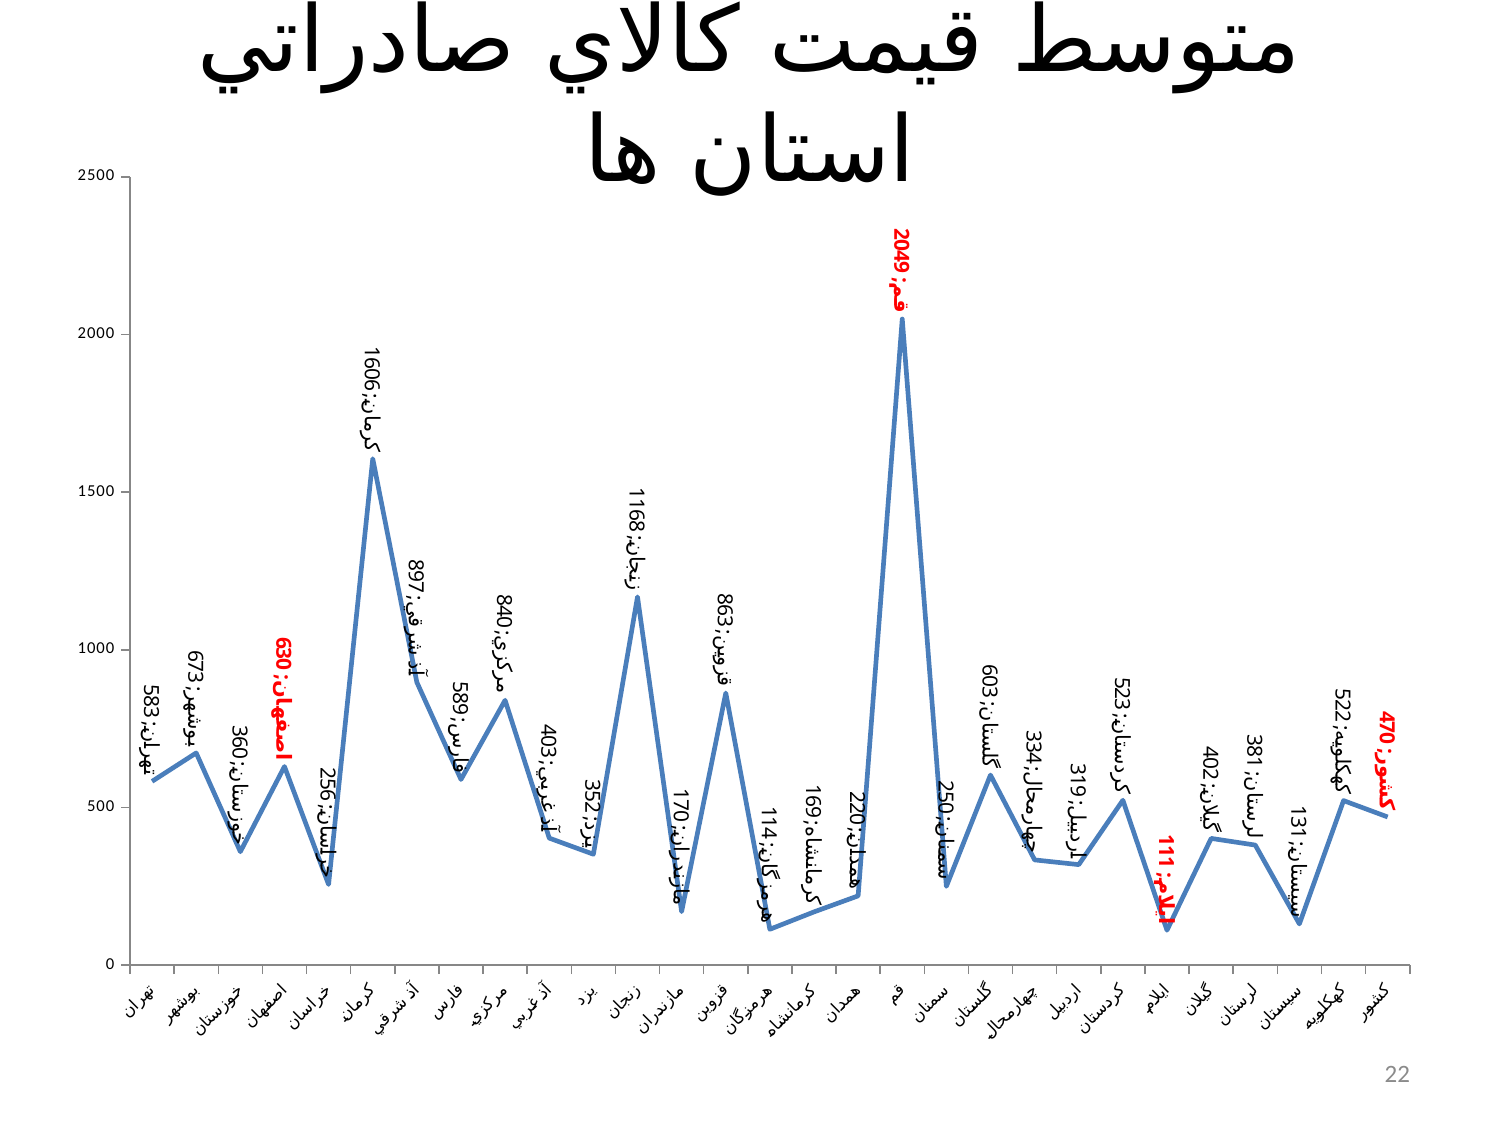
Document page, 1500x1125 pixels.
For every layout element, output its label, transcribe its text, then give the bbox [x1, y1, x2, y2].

title متوسط قيمت كالاي صادراتي استان ها [74, 24, 1426, 148]
slide_number 22 [1074, 1071, 1425, 1103]
chart [49, 149, 1438, 1063]
